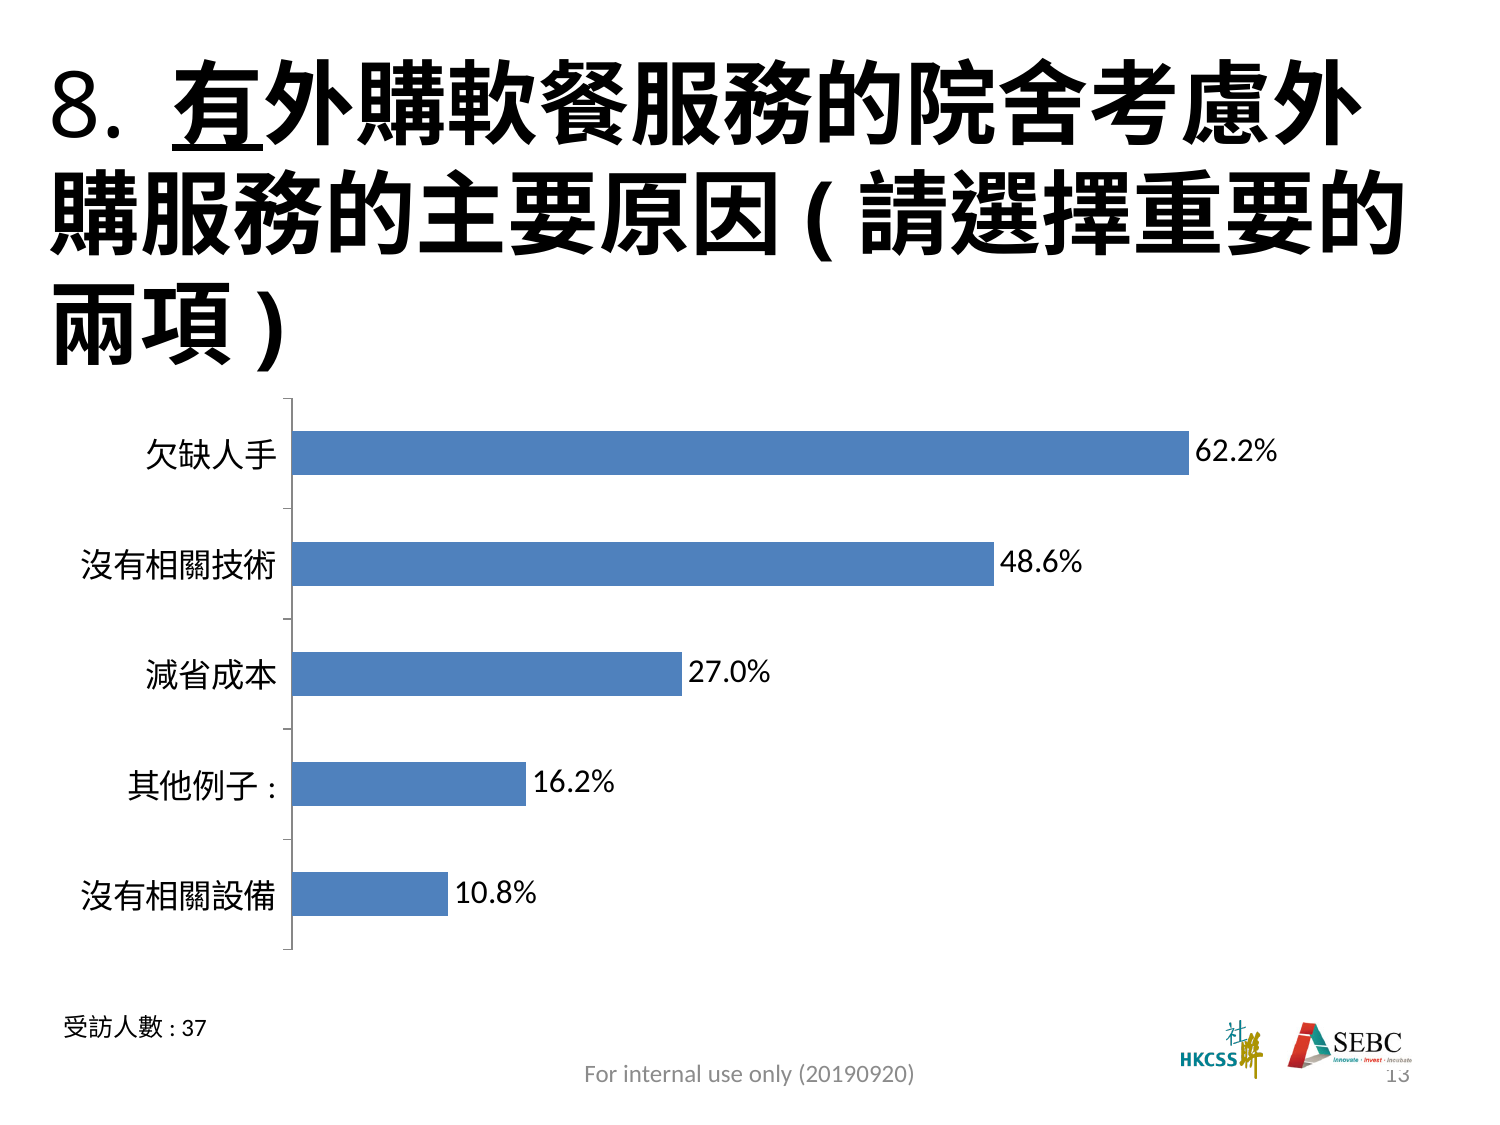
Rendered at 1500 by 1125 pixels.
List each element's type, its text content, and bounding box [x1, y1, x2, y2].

chart [54, 386, 1328, 962]
slide_number 13 [1074, 1042, 1425, 1103]
text_box 8. 有外購軟餐服務的院舍考慮外購服務的主要原因(請選擇重要的兩項) [34, 38, 1436, 384]
picture [1180, 1020, 1264, 1080]
text_box 受訪人數: 37 [48, 1004, 222, 1049]
footer For internal use only (20190920) [512, 1042, 988, 1103]
picture [1287, 1022, 1412, 1070]
